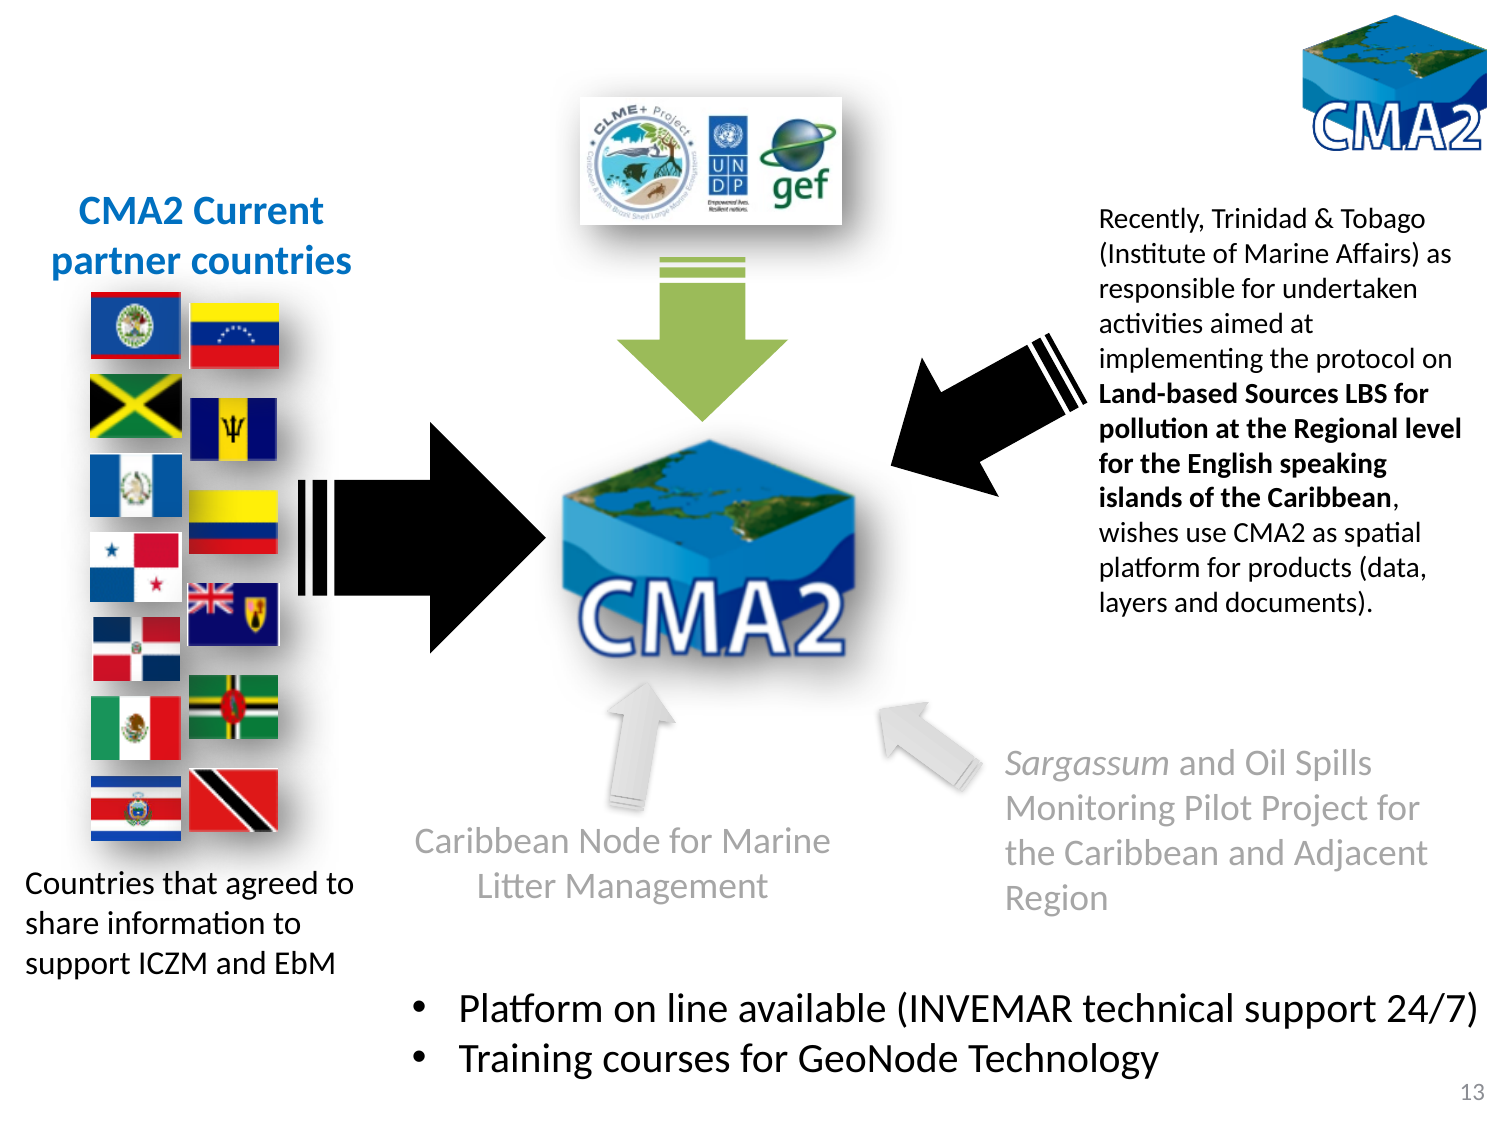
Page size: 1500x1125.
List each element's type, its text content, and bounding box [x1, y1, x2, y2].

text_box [385, 681, 861, 961]
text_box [580, 97, 842, 423]
text_box [879, 701, 984, 793]
picture [1293, 10, 1495, 159]
slide_number 13 [1423, 1089, 1500, 1120]
picture [549, 427, 876, 672]
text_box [877, 191, 1485, 632]
text_box Sargassum and Oil Spills Monitoring Pilot Project for the Caribbean and Adjacent Region [990, 730, 1487, 926]
text_box Platform on line available (INVEMAR technical support 24/7) Training courses for GeoNode Technology [397, 973, 1500, 1089]
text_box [10, 175, 547, 991]
